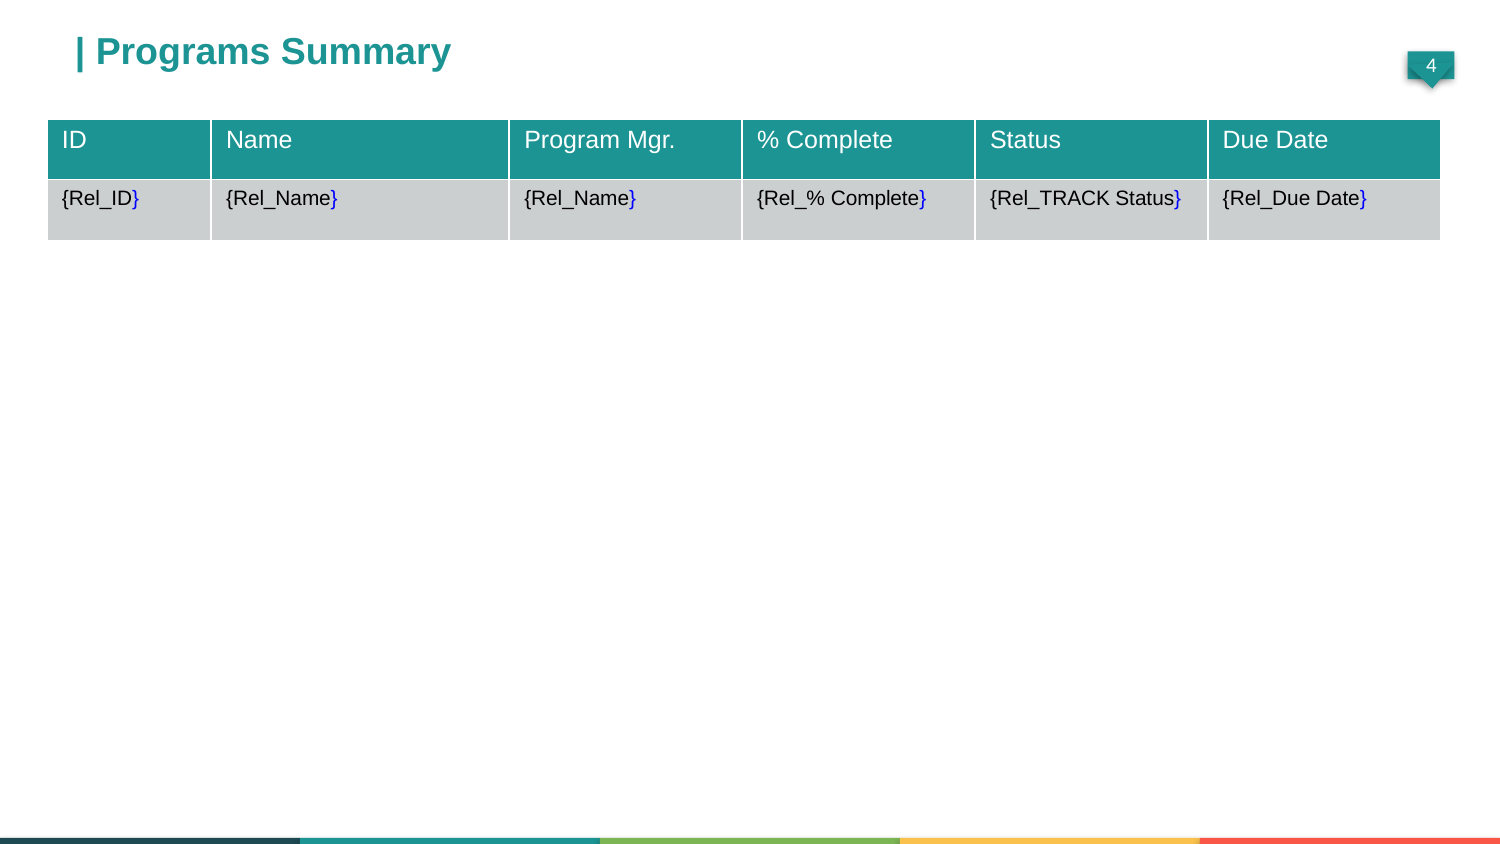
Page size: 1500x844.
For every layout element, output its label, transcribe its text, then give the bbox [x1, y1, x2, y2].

table_cell {Rel_Due Date} [1209, 180, 1440, 240]
table_header Due Date [1209, 120, 1440, 179]
table_header Name [212, 120, 508, 179]
table_header % Complete [743, 120, 974, 179]
table_cell {Rel_Name} [510, 180, 741, 240]
table_cell {Rel_TRACK Status} [976, 180, 1207, 240]
table_cell {Rel_Name} [212, 180, 508, 240]
text_box | Programs Summary [74, 26, 1202, 88]
table_header ID [48, 120, 210, 179]
table_header Program Mgr. [510, 120, 741, 179]
table_header Status [976, 120, 1207, 179]
table_cell {Rel_% Complete} [743, 180, 974, 240]
table_cell {Rel_ID} [48, 180, 210, 240]
